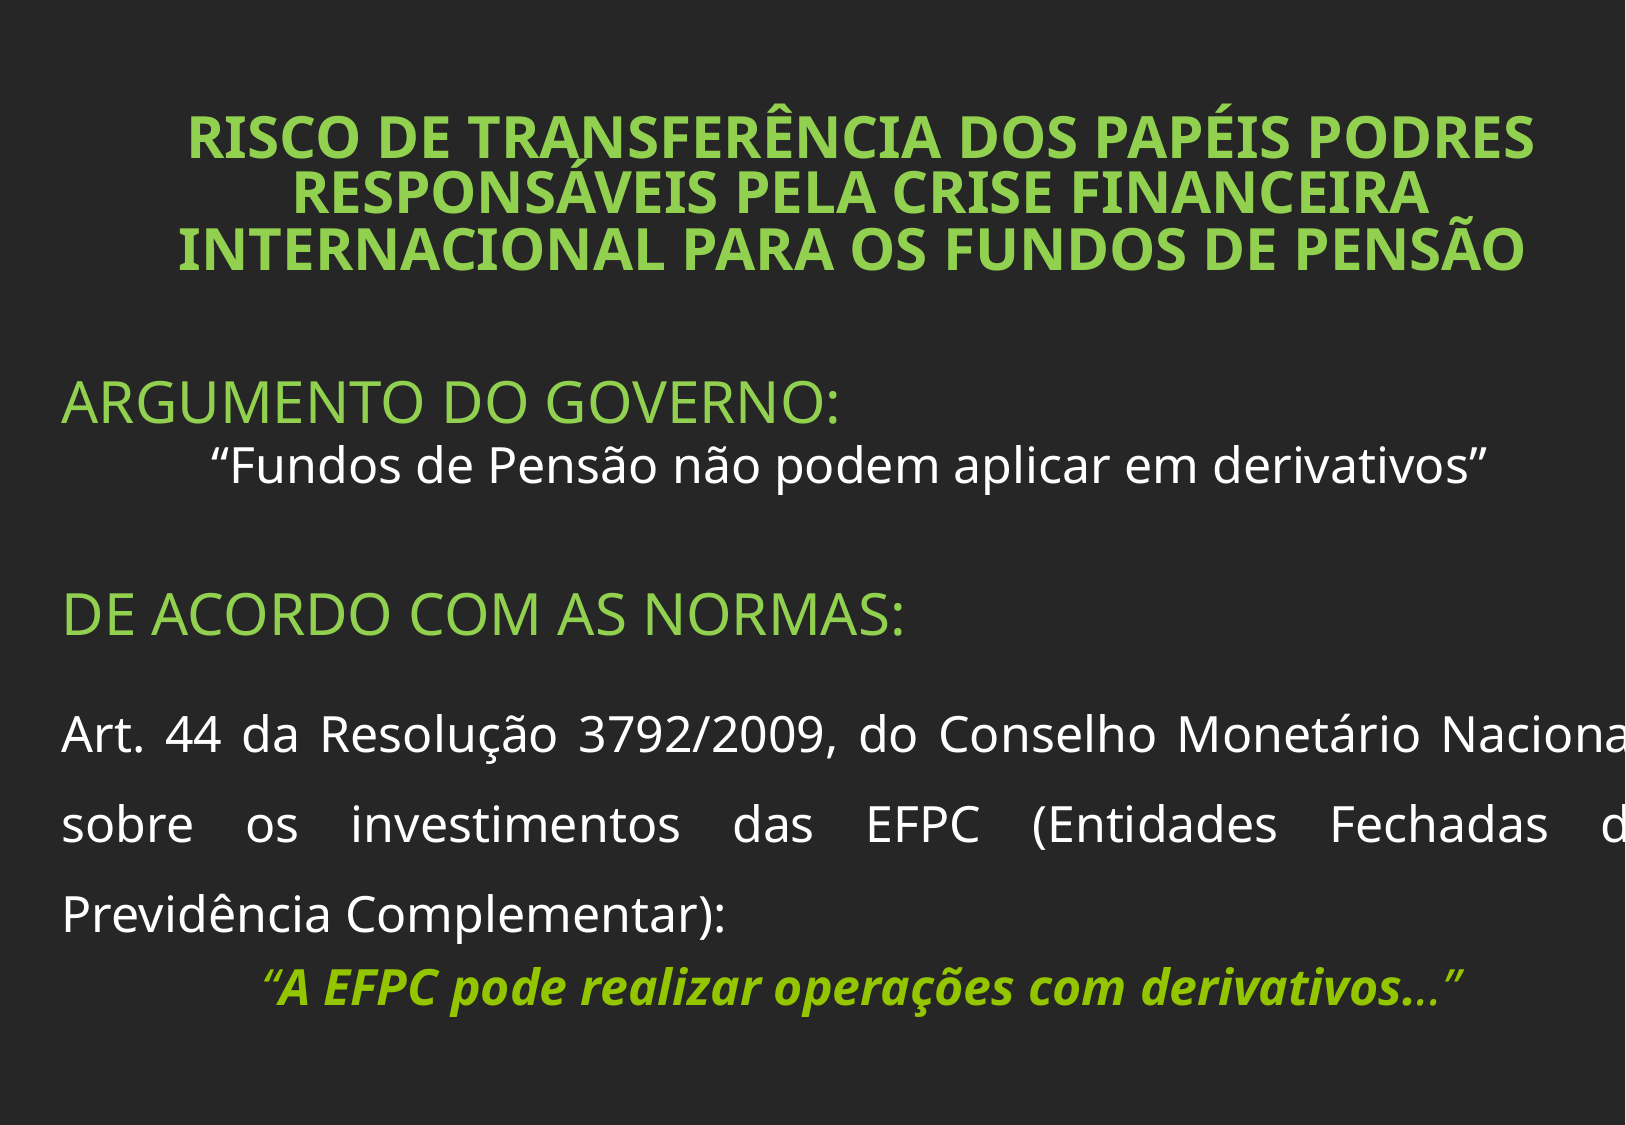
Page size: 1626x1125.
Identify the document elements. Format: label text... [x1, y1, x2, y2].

text_box RISCO DE TRANSFERÊNCIA DOS PAPÉIS PODRES RESPONSÁVEIS PELA CRISE FINANCEIRA INTERNACIONAL PARA OS FUNDOS DE PENSÃO ARGUMENTO DO GOVERNO: “Fundos de Pensão não podem aplicar em derivativos” DE ACORDO COM AS NORMAS: Art. 44 da Resolução 3792/2009, do Conselho Monetário Nacional, sobre os investimentos das EFPC (Entidades Fechadas de Previdência Complementar): “A EFPC pode realizar operações com derivativos...” [0, 77, 1625, 1023]
